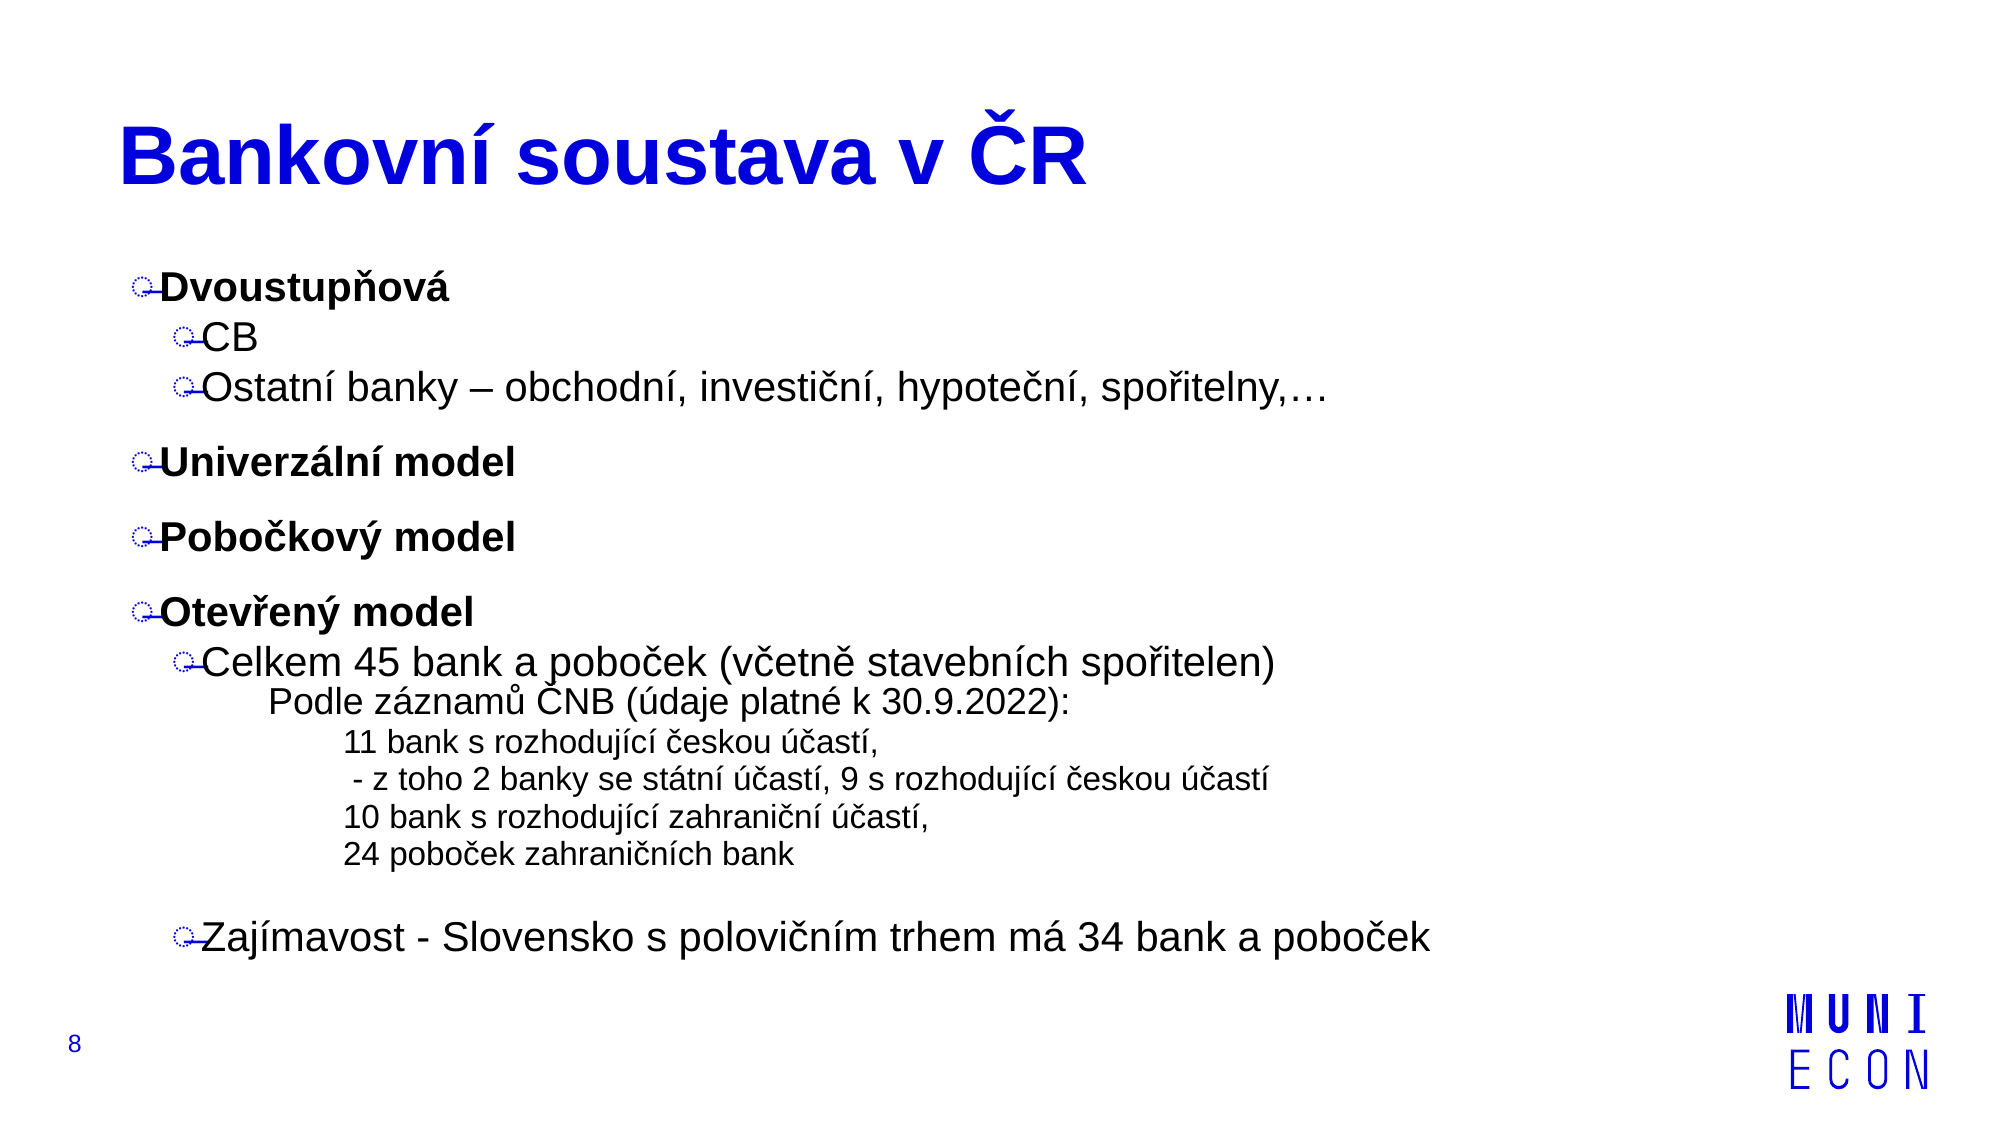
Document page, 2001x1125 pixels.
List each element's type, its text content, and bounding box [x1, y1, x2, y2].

list Dvoustupňová CB Ostatní banky – obchodní, investiční, hypoteční, spořitelny,… Univerzální model Pobočkový model Otevřený model Celkem 45 bank a poboček (včetně stavebních spořitelen) Podle záznamů ČNB (údaje platné k 30.9.2022): 11 bank s rozhodující českou účastí, - z toho 2 banky se státní účastí, 9 s rozhodující českou účastí 10 bank s rozhodující zahraniční účastí, 24 poboček zahraničních bank Zajímavost - Slovensko s polovičním trhem má 34 bank a poboček [118, 234, 1831, 1022]
title Bankovní soustava v ČR [118, 118, 1883, 193]
slide_number 8 [67, 1021, 110, 1063]
